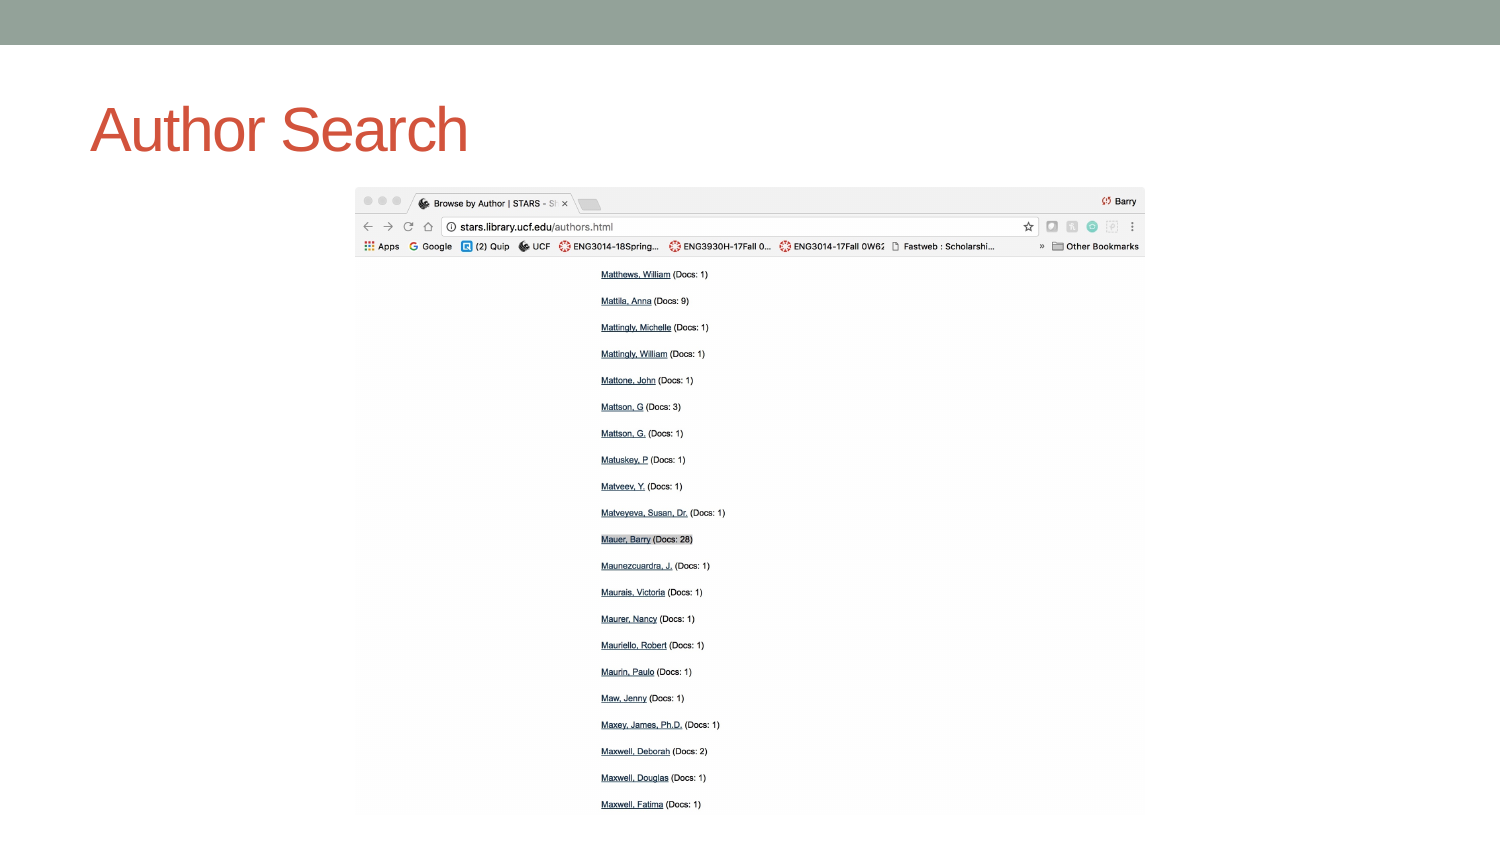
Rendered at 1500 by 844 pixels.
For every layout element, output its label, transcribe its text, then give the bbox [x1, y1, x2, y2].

title Author Search [75, 65, 1425, 188]
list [220, 187, 1280, 815]
